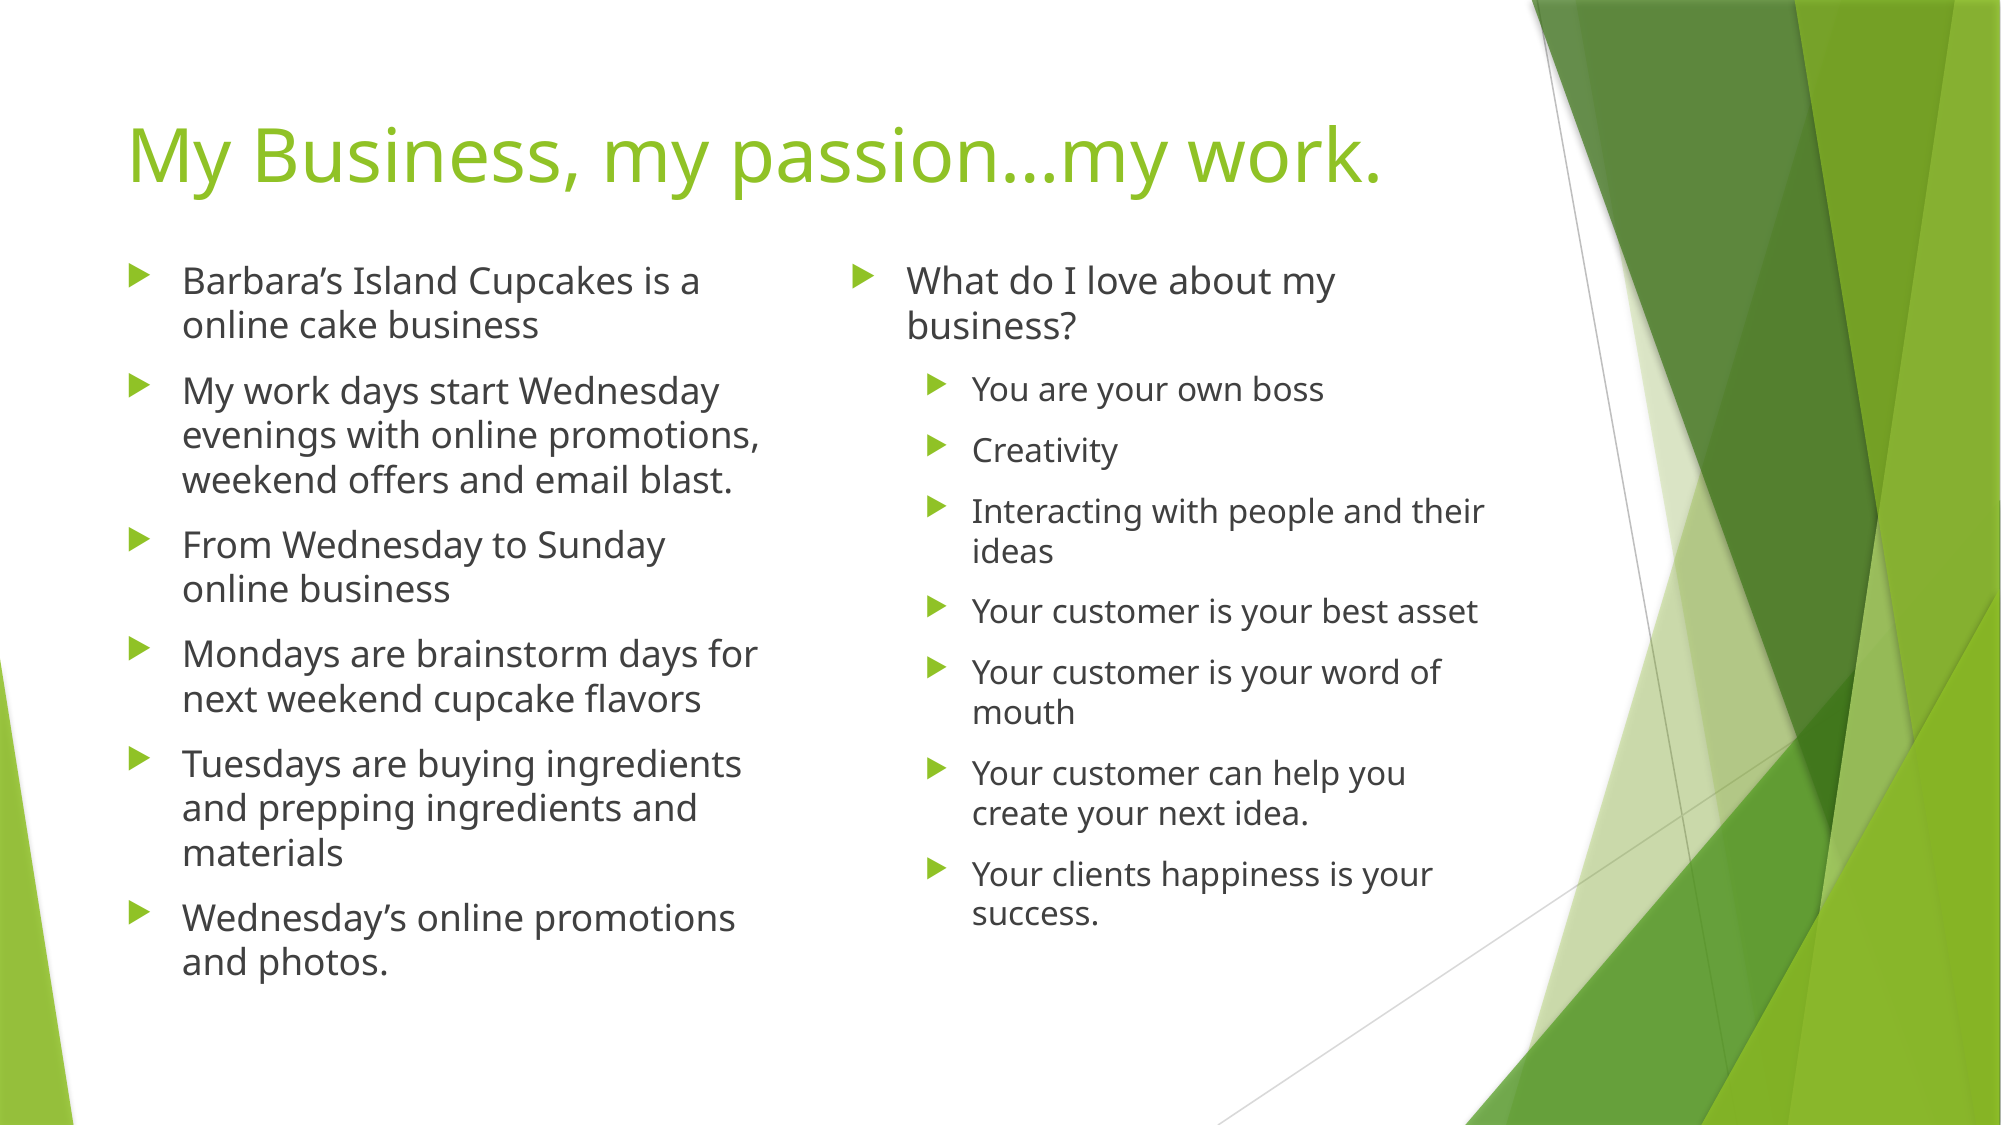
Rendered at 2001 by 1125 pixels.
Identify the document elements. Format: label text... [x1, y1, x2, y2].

list What do I love about my business? You are your own boss Creativity Interacting with people and their ideas Your customer is your best asset Your customer is your word of mouth Your customer can help you create your next idea. Your clients happiness is your success. [834, 249, 1522, 991]
title My Business, my passion…my work. [111, 99, 1522, 219]
list Barbara’s Island Cupcakes is a online cake business My work days start Wednesday evenings with online promotions, weekend offers and email blast. From Wednesday to Sunday online business Mondays are brainstorm days for next weekend cupcake flavors Tuesdays are buying ingredients and prepping ingredients and materials Wednesday’s online promotions and photos. [111, 249, 798, 991]
